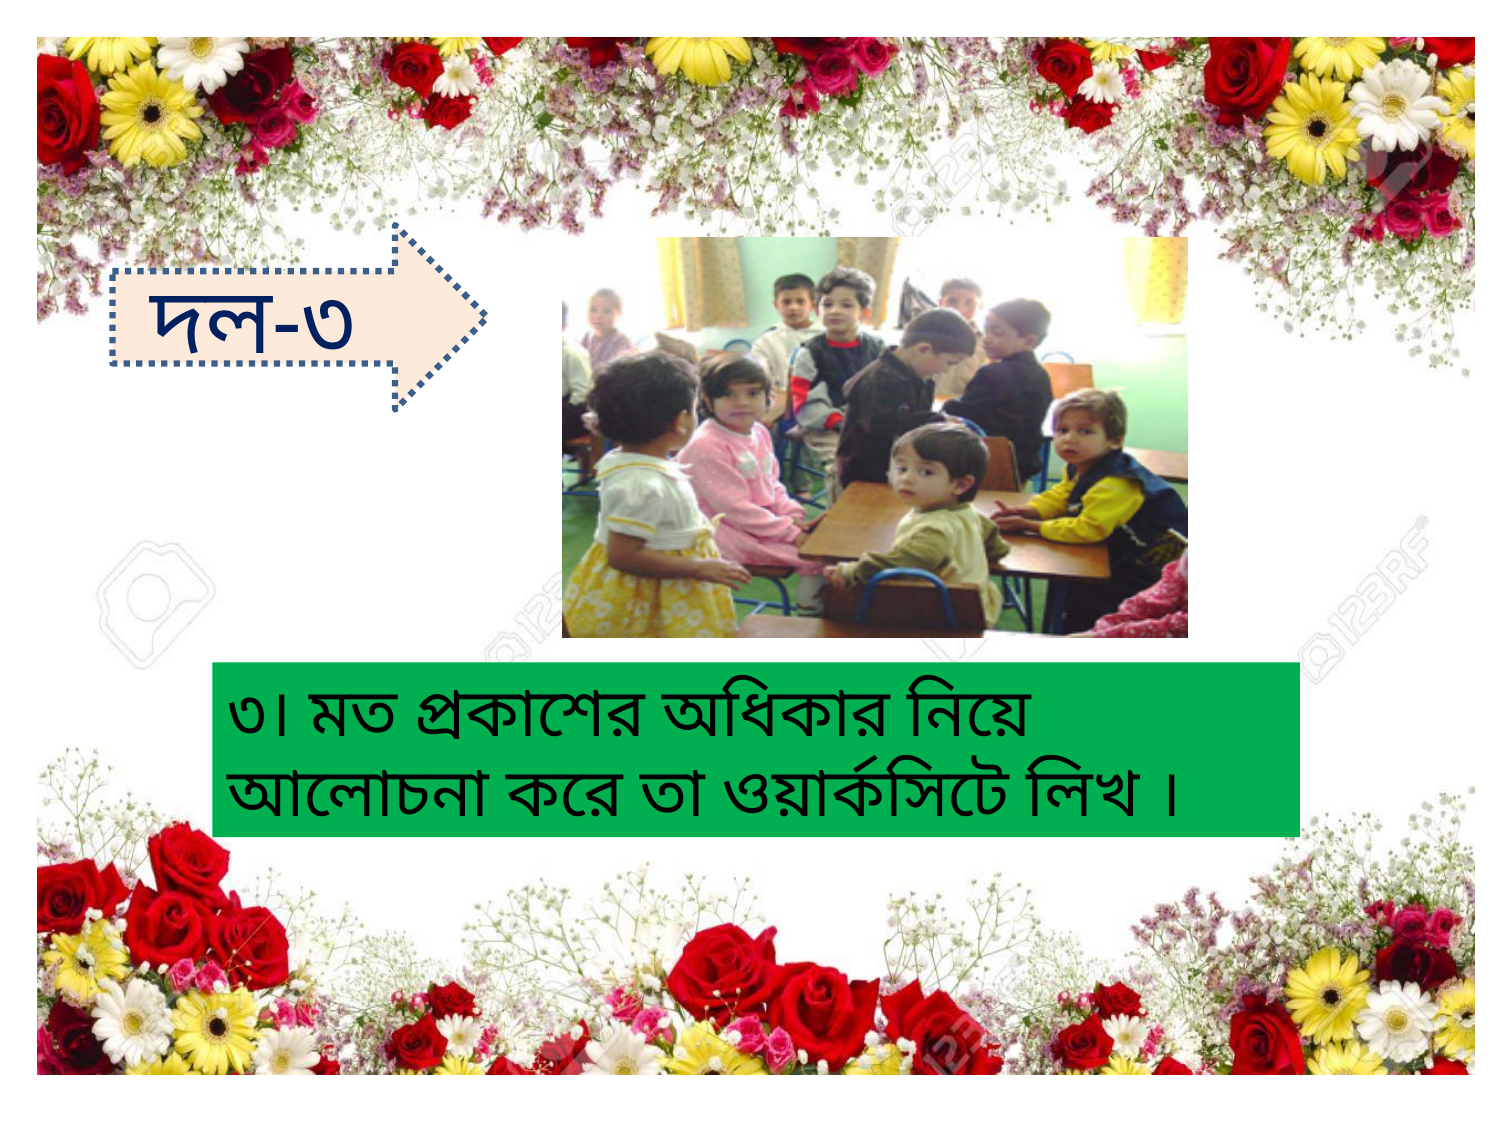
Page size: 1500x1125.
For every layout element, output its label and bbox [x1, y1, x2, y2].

picture [37, 37, 1476, 1076]
